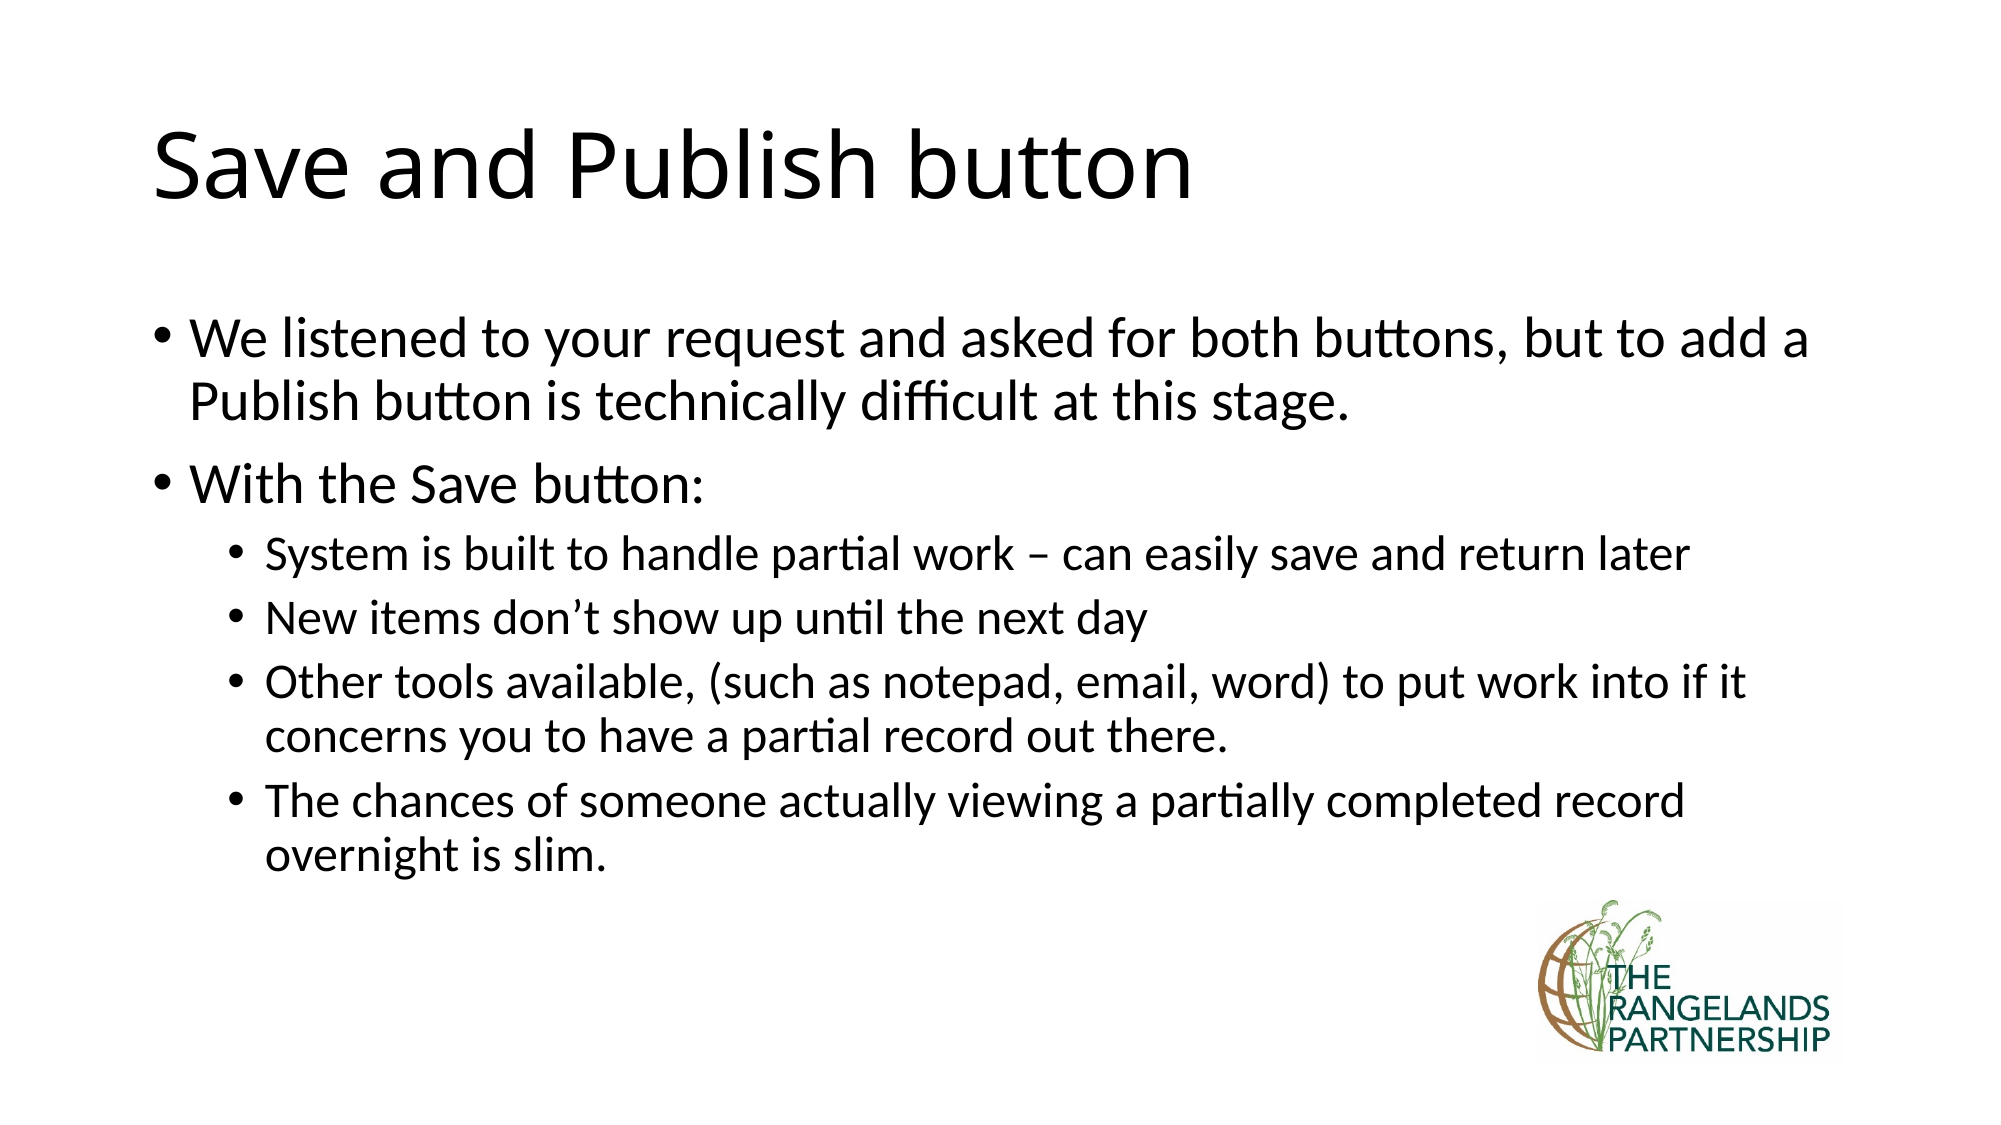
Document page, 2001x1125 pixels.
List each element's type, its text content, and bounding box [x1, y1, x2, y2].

title Save and Publish button [137, 59, 1863, 278]
picture [1538, 900, 1843, 1065]
list We listened to your request and asked for both buttons, but to add a Publish button is technically difficult at this stage. With the Save button: System is built to handle partial work – can easily save and return later New items don’t show up until the next day Other tools available, (such as notepad, email, word) to put work into if it concerns you to have a partial record out there. The chances of someone actually viewing a partially completed record overnight is slim. [137, 299, 1863, 1014]
